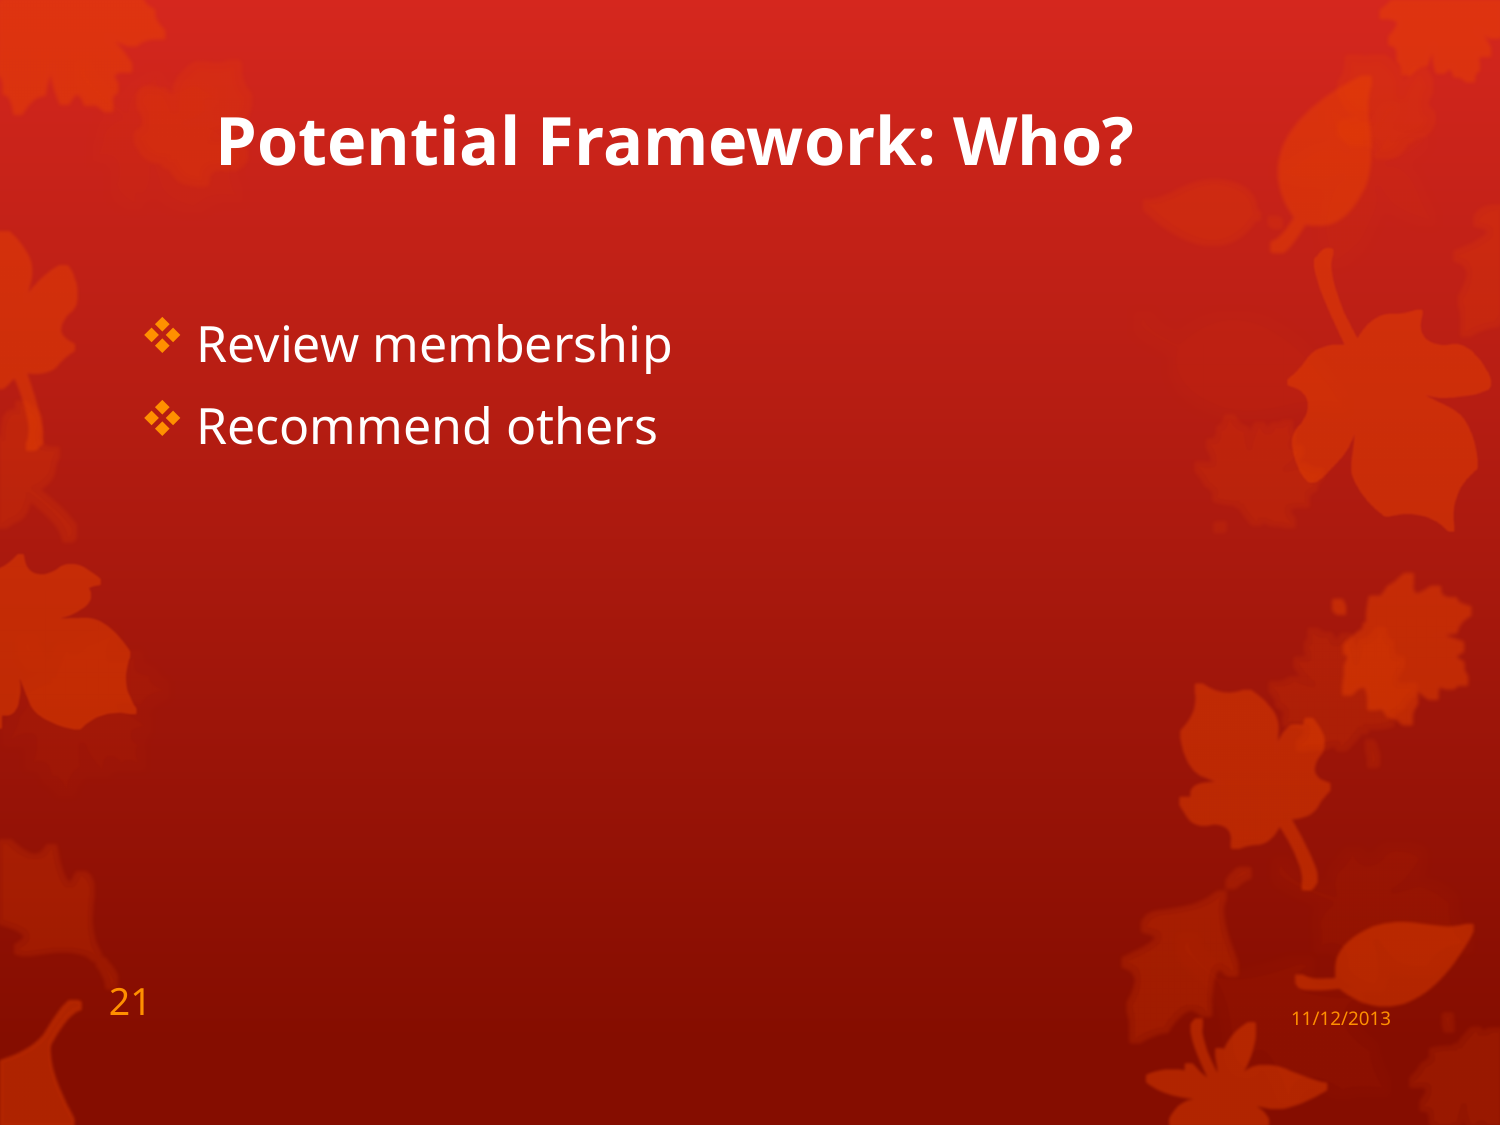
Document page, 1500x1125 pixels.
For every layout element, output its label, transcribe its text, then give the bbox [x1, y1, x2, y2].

title Potential Framework: Who? [0, 45, 1350, 233]
list Review membership Recommend others [125, 187, 1188, 1005]
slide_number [1056, 976, 1406, 1037]
slide_number 21 [93, 976, 194, 1037]
